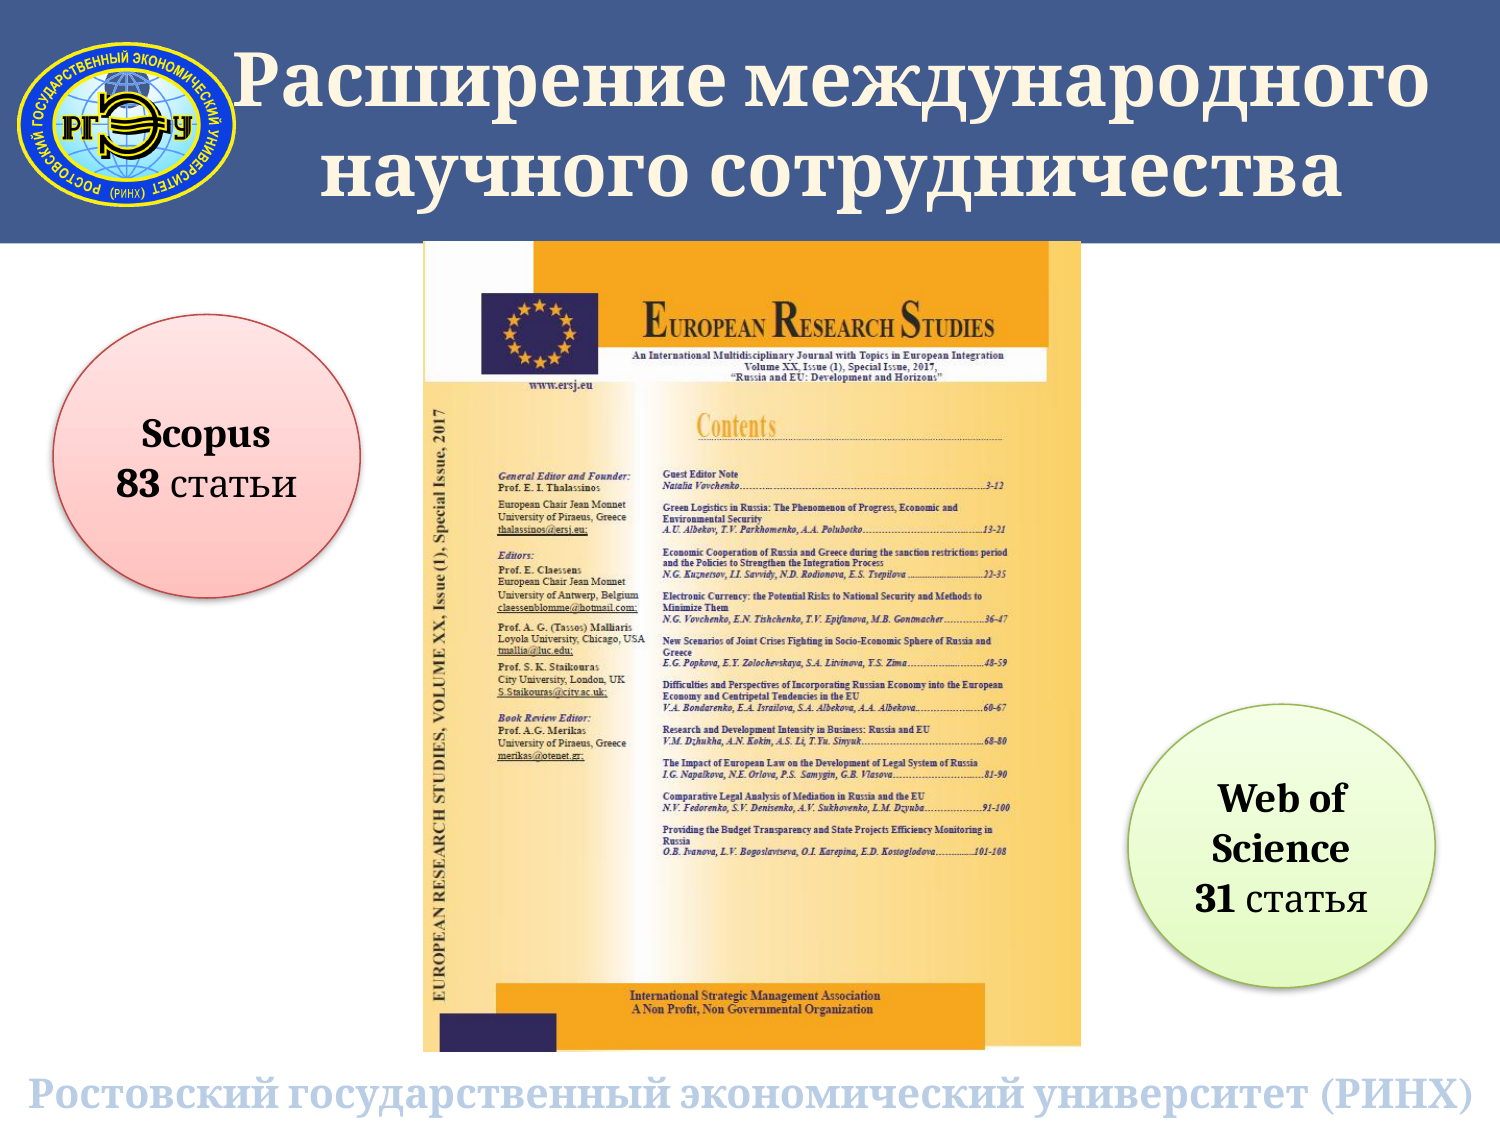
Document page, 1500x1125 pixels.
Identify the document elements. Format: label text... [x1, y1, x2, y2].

text_box Ростовский государственный экономический университет (РИНХ) [1, 1034, 1500, 1125]
title Расширение международного научного сотрудничества [0, 0, 1500, 244]
picture [422, 241, 1081, 1053]
picture [17, 0, 236, 208]
text_box Scopus 83 статьи [52, 313, 362, 599]
text_box Web of Science 31 статья [1127, 703, 1436, 989]
